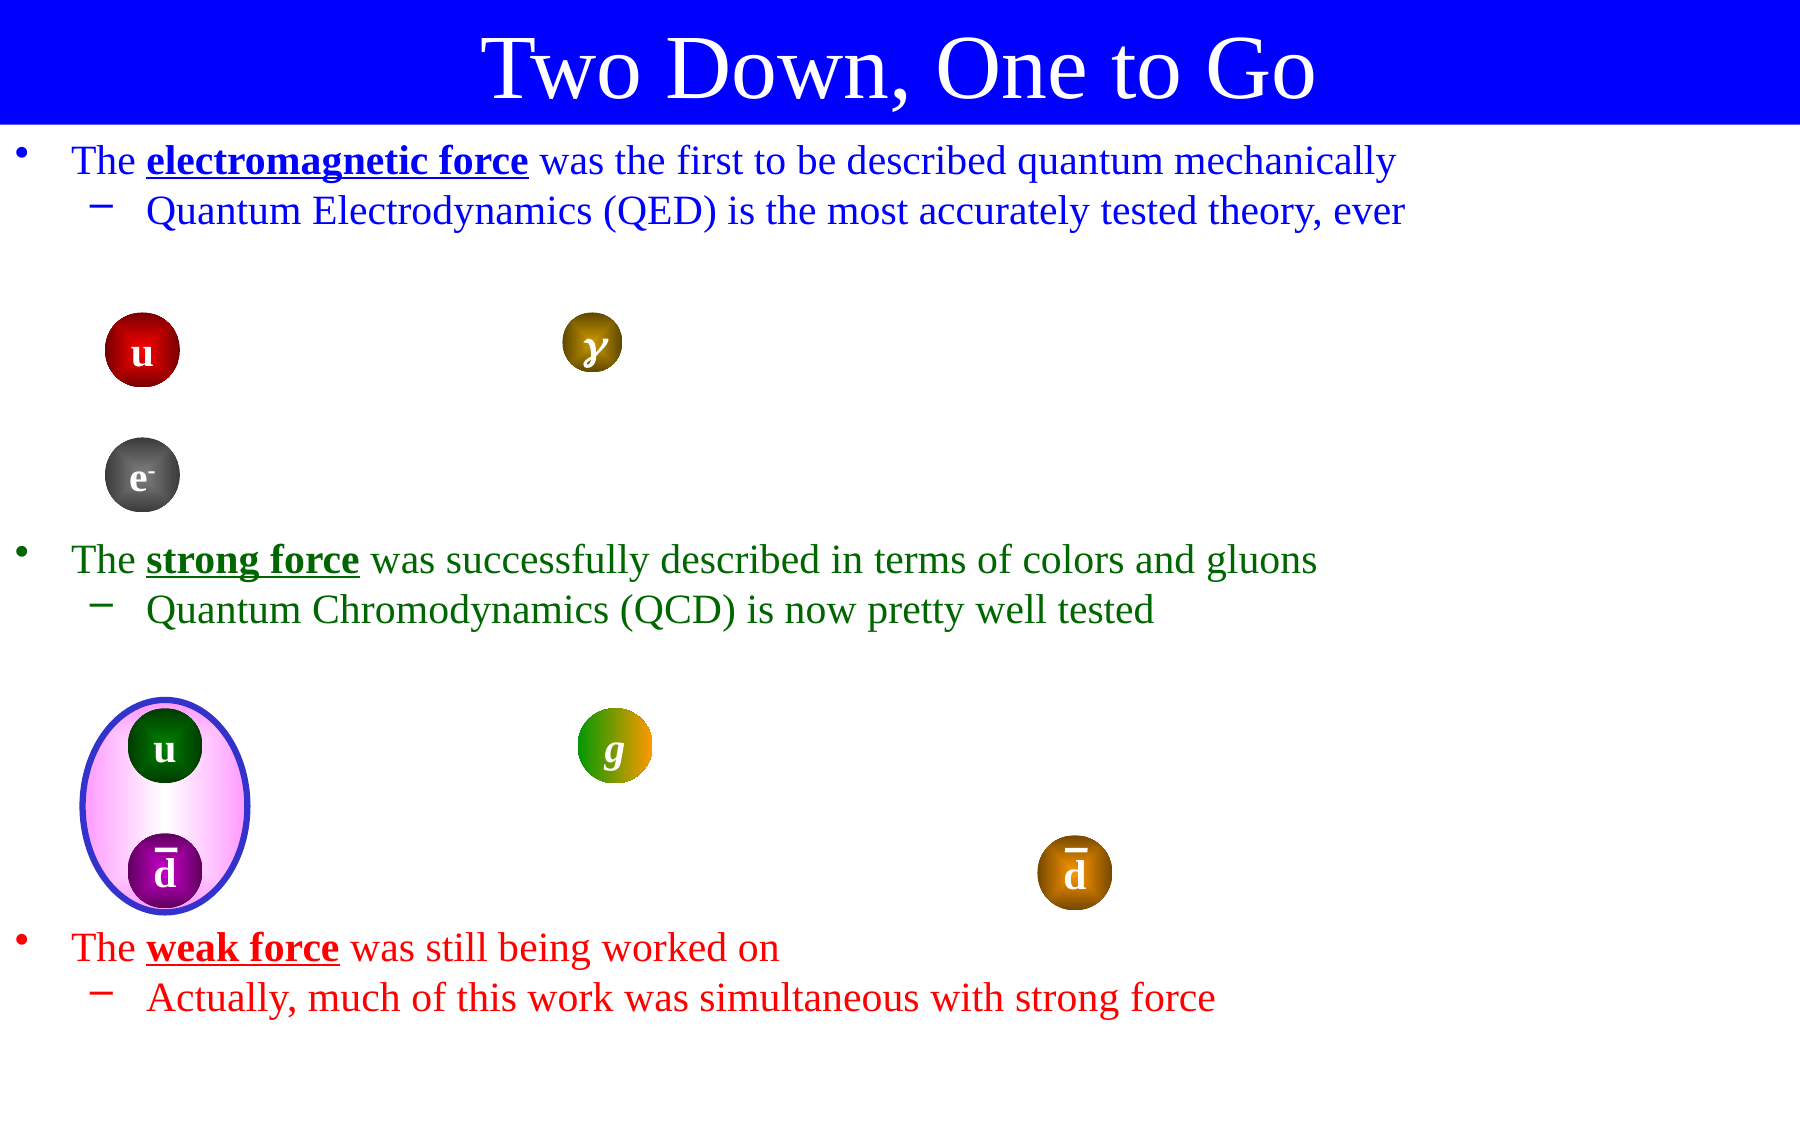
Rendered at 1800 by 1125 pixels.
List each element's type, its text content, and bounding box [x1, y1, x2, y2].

text_box Two Down, One to Go [0, 0, 1800, 125]
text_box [127, 833, 203, 909]
text_box g [577, 708, 653, 784]
text_box The weak force was still being worked on Actually, much of this work was simultaneous with strong force [0, 912, 1525, 1028]
text_box [82, 699, 248, 897]
text_box The strong force was successfully described in terms of colors and gluons Quantum Chromodynamics (QCD) is now pretty well tested [0, 524, 1800, 639]
text_box e- [104, 437, 180, 513]
text_box  [562, 312, 623, 373]
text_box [1037, 835, 1113, 911]
text_box The electromagnetic force was the first to be described quantum mechanically Quantum Electrodynamics (QED) is the most accurately tested theory, ever [0, 125, 1688, 241]
text_box u [127, 708, 203, 784]
text_box u [104, 312, 180, 388]
